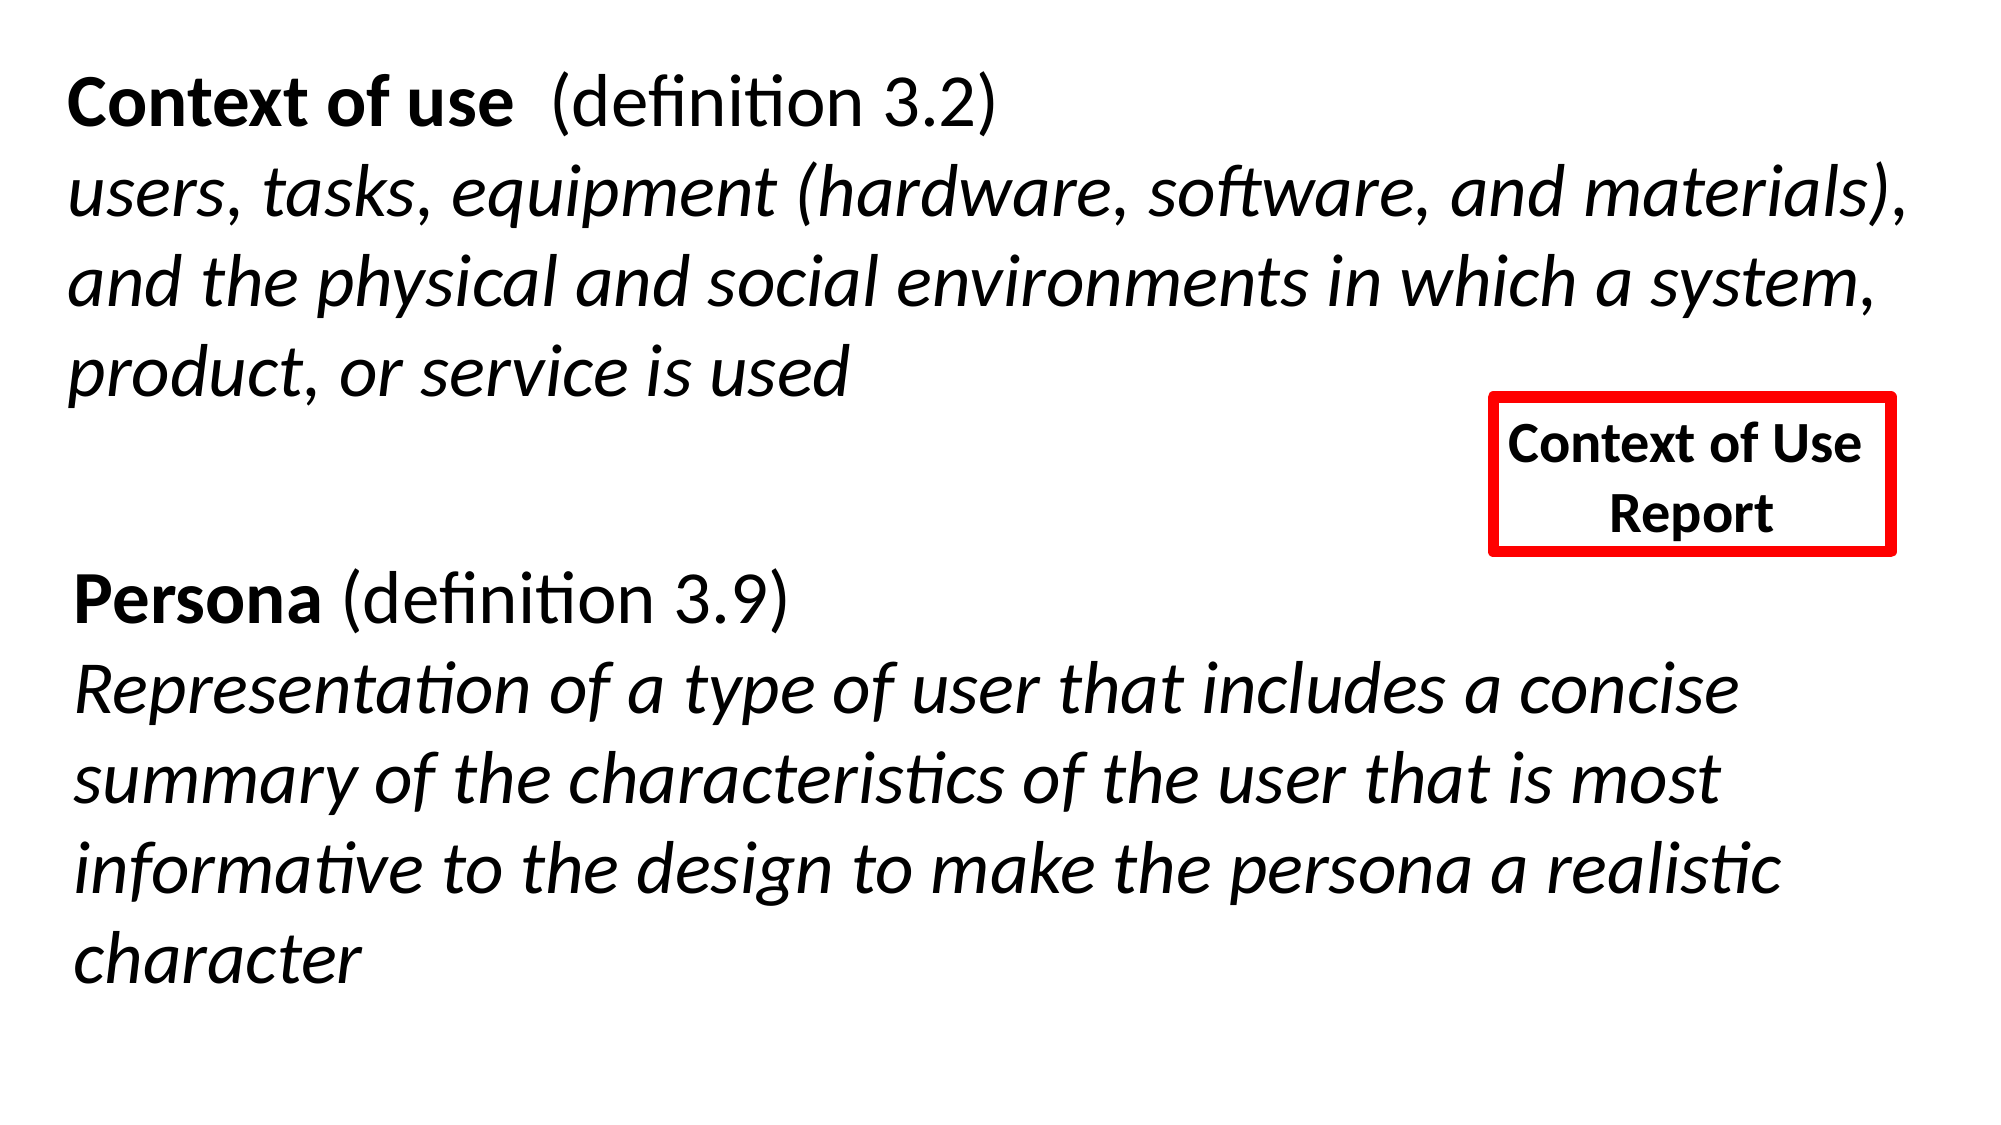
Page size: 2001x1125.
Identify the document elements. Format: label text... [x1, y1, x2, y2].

text_box Context of use (definition 3.2) users, tasks, equipment (hardware, software, and materials), and the physical and social environments in which a system, product, or service is used [52, 44, 1947, 419]
text_box Persona (definition 3.9) Representation of a type of user that includes a concise summary of the characteristics of the user that is most informative to the design to make the persona a realistic character [58, 541, 1833, 1006]
text_box Context of Use Report [1493, 397, 1891, 552]
